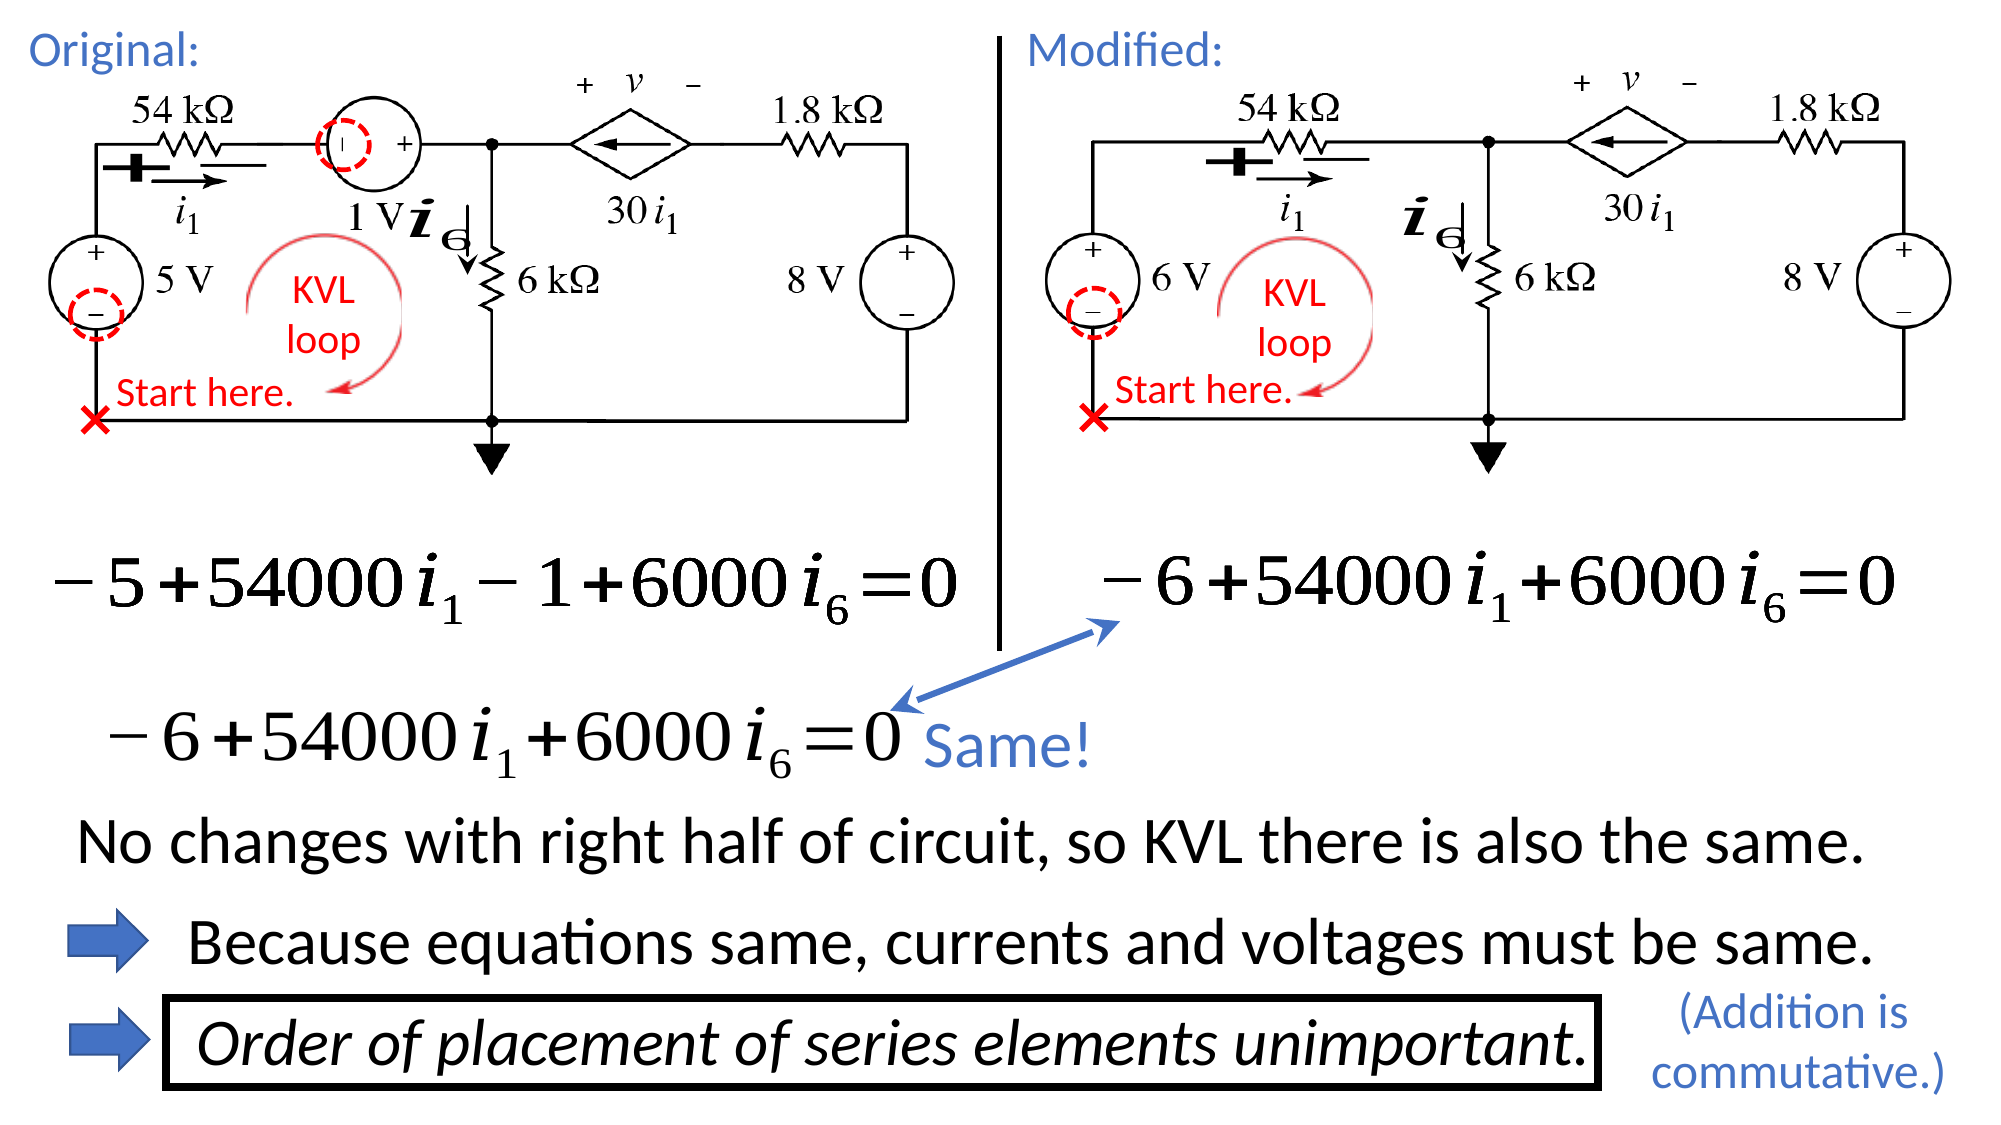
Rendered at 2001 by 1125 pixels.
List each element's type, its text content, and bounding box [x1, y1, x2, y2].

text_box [1075, 399, 1112, 436]
picture [1040, 64, 1956, 477]
picture [43, 67, 959, 480]
text_box Original: [13, 9, 216, 85]
text_box [67, 907, 150, 974]
text_box [69, 1006, 151, 1073]
text_box [165, 997, 1599, 1088]
text_box No changes with right half of circuit, so KVL there is also the same. [61, 789, 1883, 885]
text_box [889, 621, 1121, 711]
text_box Order of placement of series elements unimportant. [181, 991, 1607, 1086]
text_box Because equations same, currents and voltages must be same. [173, 890, 1892, 986]
text_box Same! [909, 711, 1110, 788]
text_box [77, 401, 114, 438]
text_box (Addition is commutative.) [1636, 971, 1962, 1106]
text_box Modified: [1011, 9, 1240, 85]
